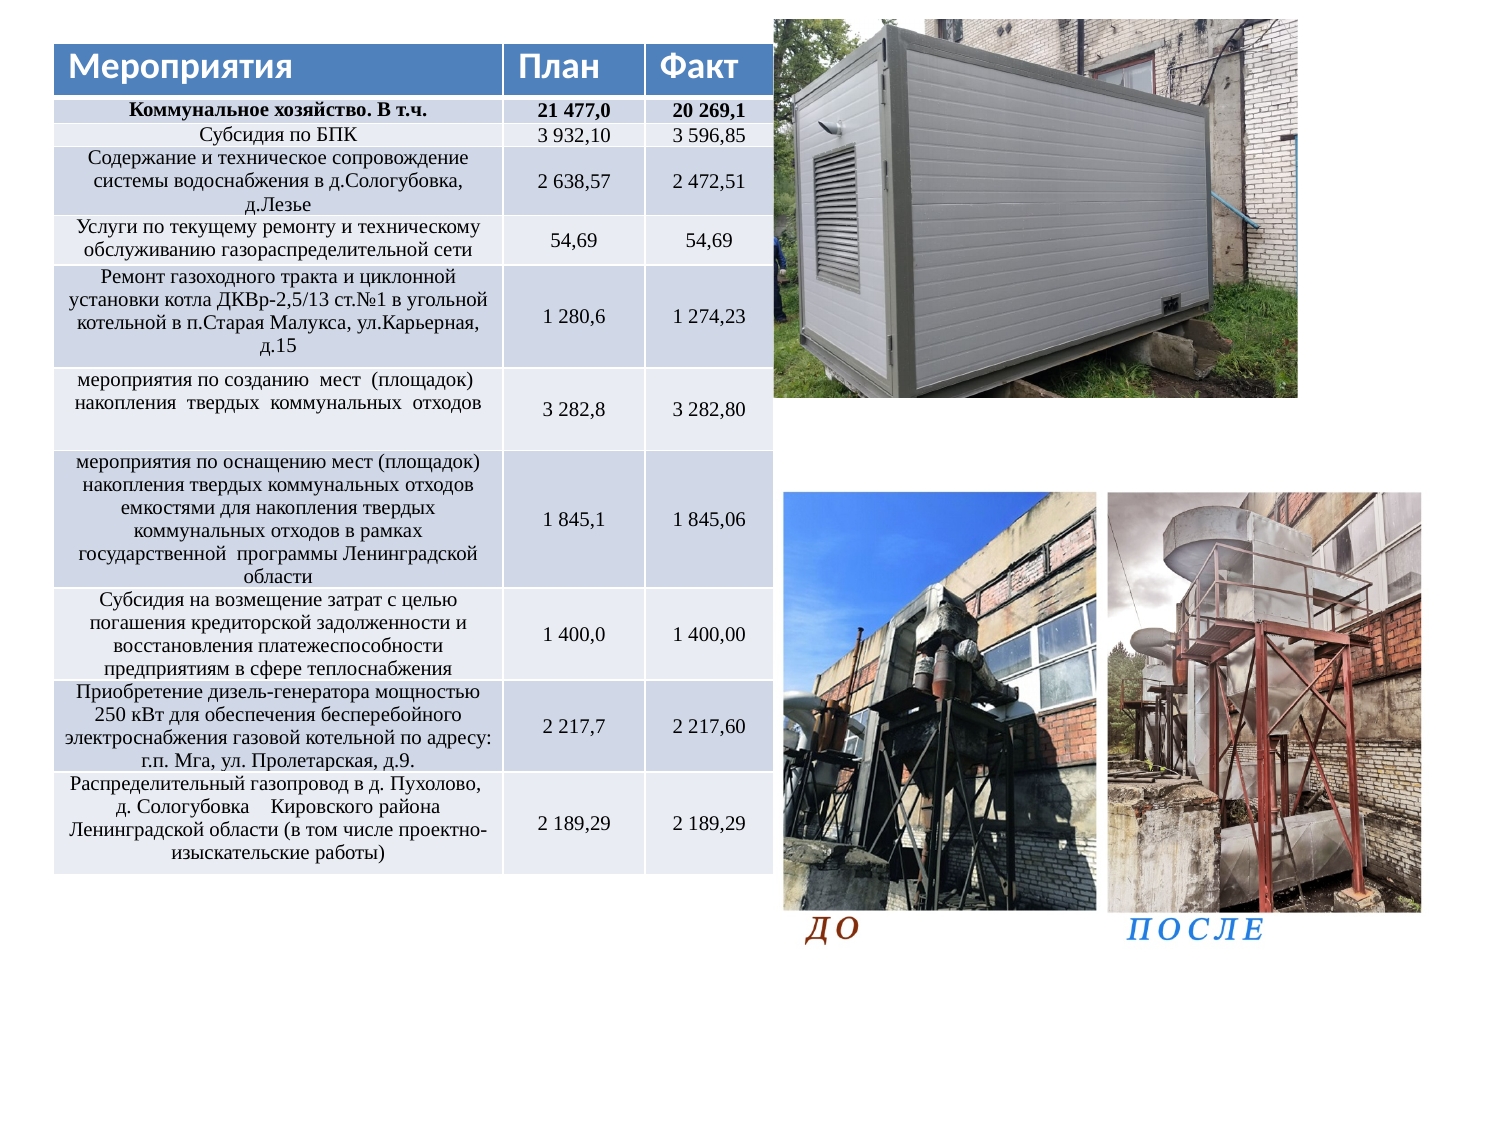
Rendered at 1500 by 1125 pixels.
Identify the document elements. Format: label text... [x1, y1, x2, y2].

table_cell 2 638,57 [504, 147, 644, 215]
table_cell 3 282,80 [646, 369, 773, 450]
table_cell 21 477,0 [504, 100, 644, 123]
table_cell Распределительный газопровод в д. Пухолово, д. Сологубовка Кировского района Ленинградской области (в том числе проектно-изыскательские работы) [54, 773, 502, 874]
table_cell Субсидия на возмещение затрат с целью погашения кредиторской задолженности и восстановления платежеспособности предприятиям в сфере теплоснабжения [54, 589, 502, 679]
table_cell 1 845,06 [646, 451, 773, 587]
table_cell 2 217,60 [646, 681, 768, 771]
table_cell мероприятия по созданию мест (площадок) накопления твердых коммунальных отходов [54, 369, 502, 450]
table_cell 54,69 [646, 216, 768, 264]
table_cell 20 269,1 [646, 100, 768, 123]
table_cell Услуги по текущему ремонту и техническому обслуживанию газораспределительной сети [54, 216, 502, 264]
table_cell 54,69 [504, 216, 644, 264]
table_cell 3 282,8 [504, 369, 644, 450]
picture [773, 479, 1429, 956]
table_cell 1 274,23 [646, 266, 768, 367]
table_cell Субсидия по БПК [54, 124, 502, 146]
table_cell 2 189,29 [504, 773, 644, 874]
table_header План [504, 44, 644, 95]
table_cell Коммунальное хозяйство. В т.ч. [54, 100, 502, 123]
table_cell мероприятия по оснащению мест (площадок) накопления твердых коммунальных отходов емкостями для накопления твердых коммунальных отходов в рамках государственной программы Ленинградской области [54, 451, 502, 587]
table_cell 2 472,51 [646, 147, 768, 215]
table_cell 2 189,29 [646, 773, 768, 874]
table_cell 1 280,6 [504, 266, 644, 367]
picture [773, 18, 1298, 399]
table_cell 2 217,7 [504, 681, 644, 771]
table_cell Pемонт газоходного тракта и циклонной установки котла ДКВр-2,5/13 ст.№1 в угольной котельной в п.Старая Малукса, ул.Карьерная, д.15 [54, 266, 502, 367]
table_cell Содержание и техническое сопровождение системы водоснабжения в д.Сологубовка, д.Лезье [54, 147, 502, 215]
table_header Факт [646, 44, 768, 95]
table_cell 3 596,85 [646, 124, 768, 146]
table_header Мероприятия [54, 44, 502, 95]
table_cell 1 400,00 [646, 589, 768, 679]
table_cell 3 932,10 [504, 124, 644, 146]
table_cell 1 400,0 [504, 589, 644, 679]
table_cell Приобретение дизель-генератора мощностью 250 кВт для обеспечения бесперебойного электроснабжения газовой котельной по адресу: г.п. Мга, ул. Пролетарская, д.9. [54, 681, 502, 771]
table_cell 1 845,1 [504, 451, 644, 587]
